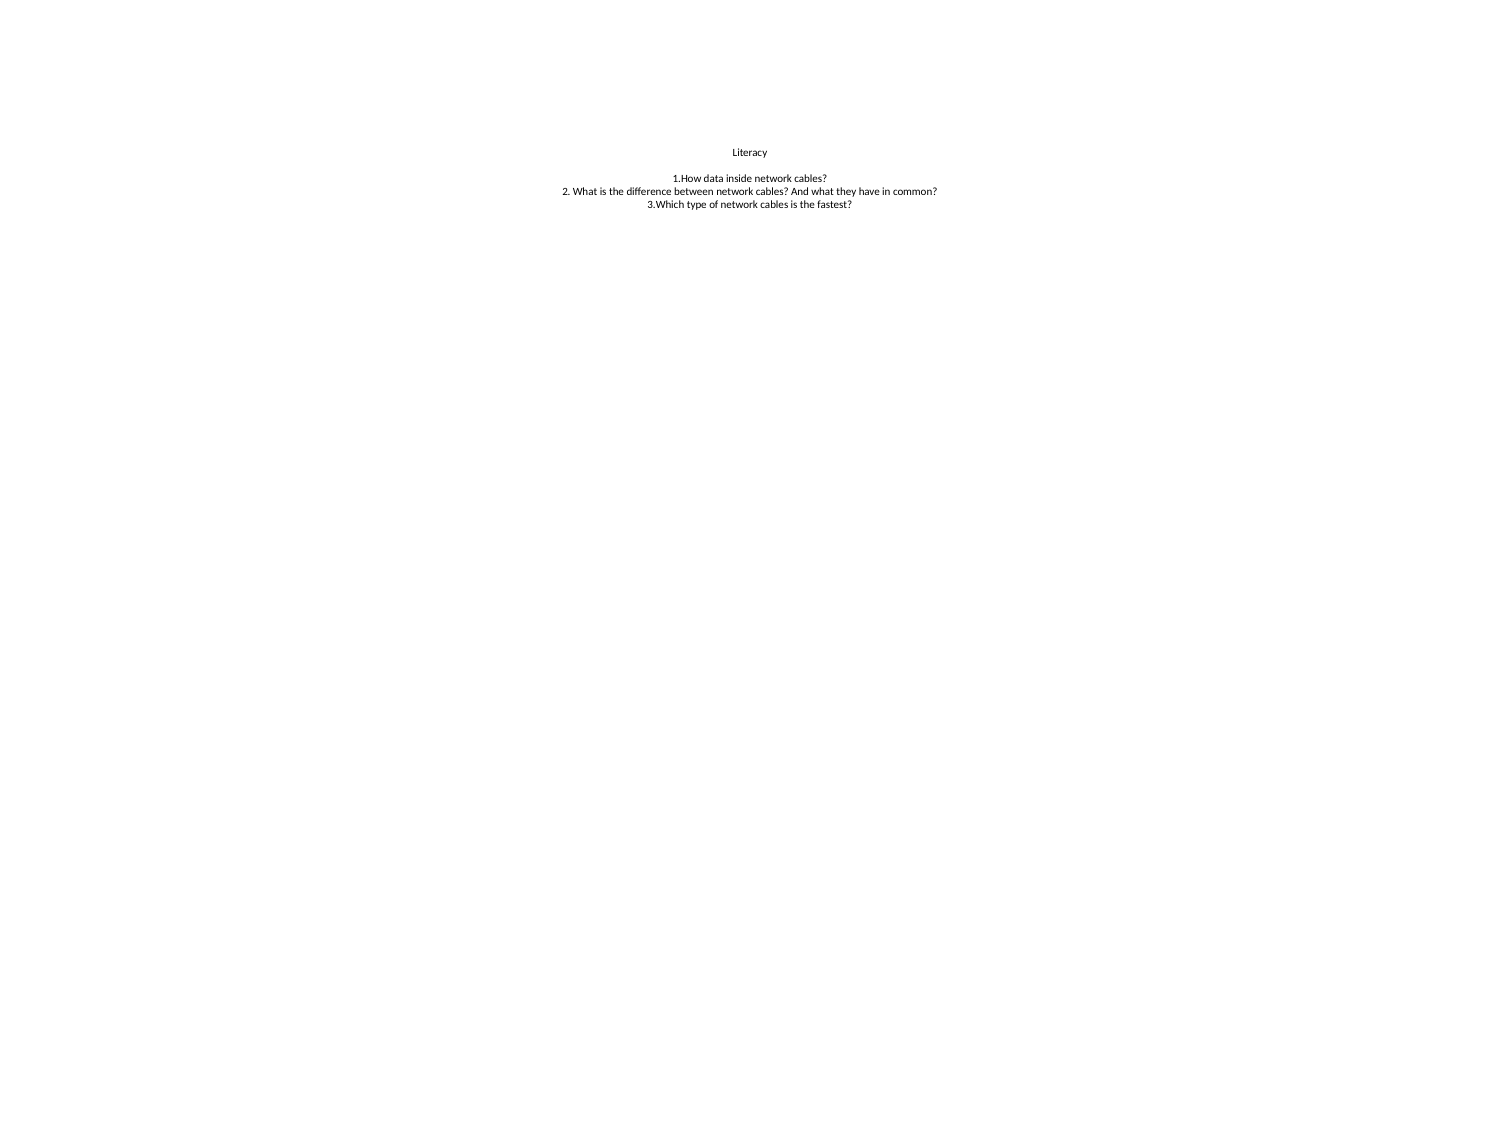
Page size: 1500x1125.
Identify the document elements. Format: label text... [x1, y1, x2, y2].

title Literacy 1.How data inside network cables? 2. What is the difference between network cables? And what they have in common? 3.Which type of network cables is the fastest? [75, 45, 1425, 233]
